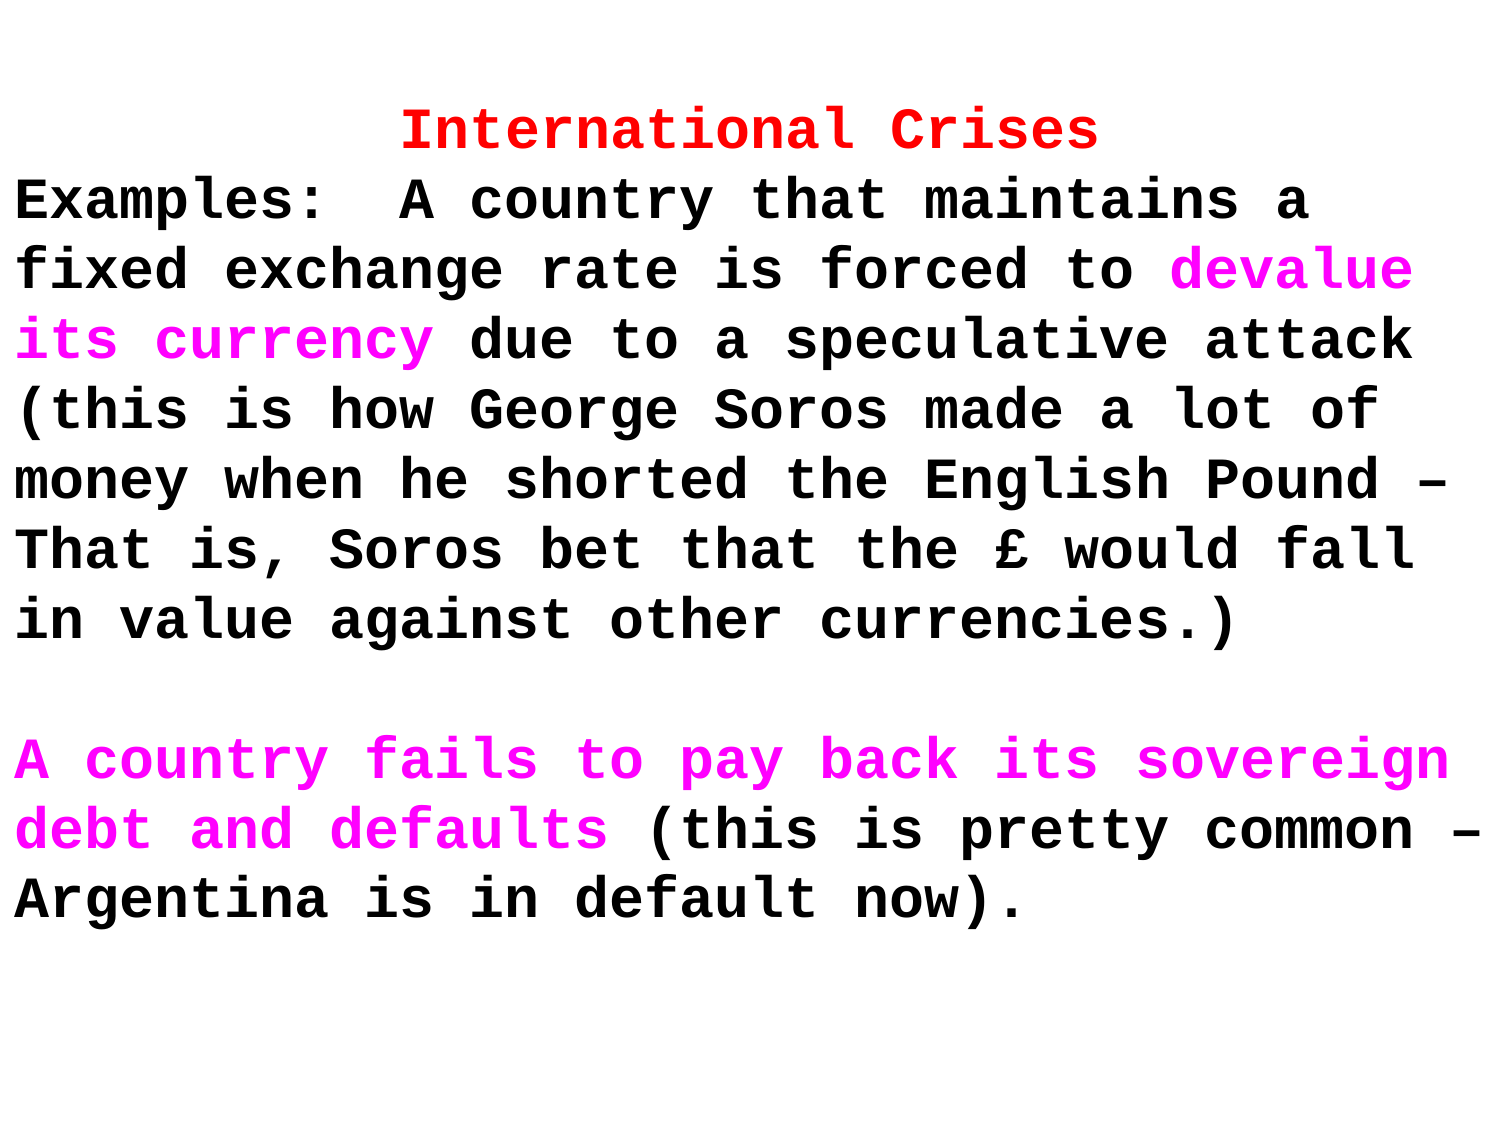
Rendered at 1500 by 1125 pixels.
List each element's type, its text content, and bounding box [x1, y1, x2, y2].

text_box International Crises Examples: A country that maintains a fixed exchange rate is forced to devalue its currency due to a speculative attack (this is how George Soros made a lot of money when he shorted the English Pound – That is, Soros bet that the £ would fall in value against other currencies.) A country fails to pay back its sovereign debt and defaults (this is pretty common – Argentina is in default now). [0, 12, 1500, 1077]
